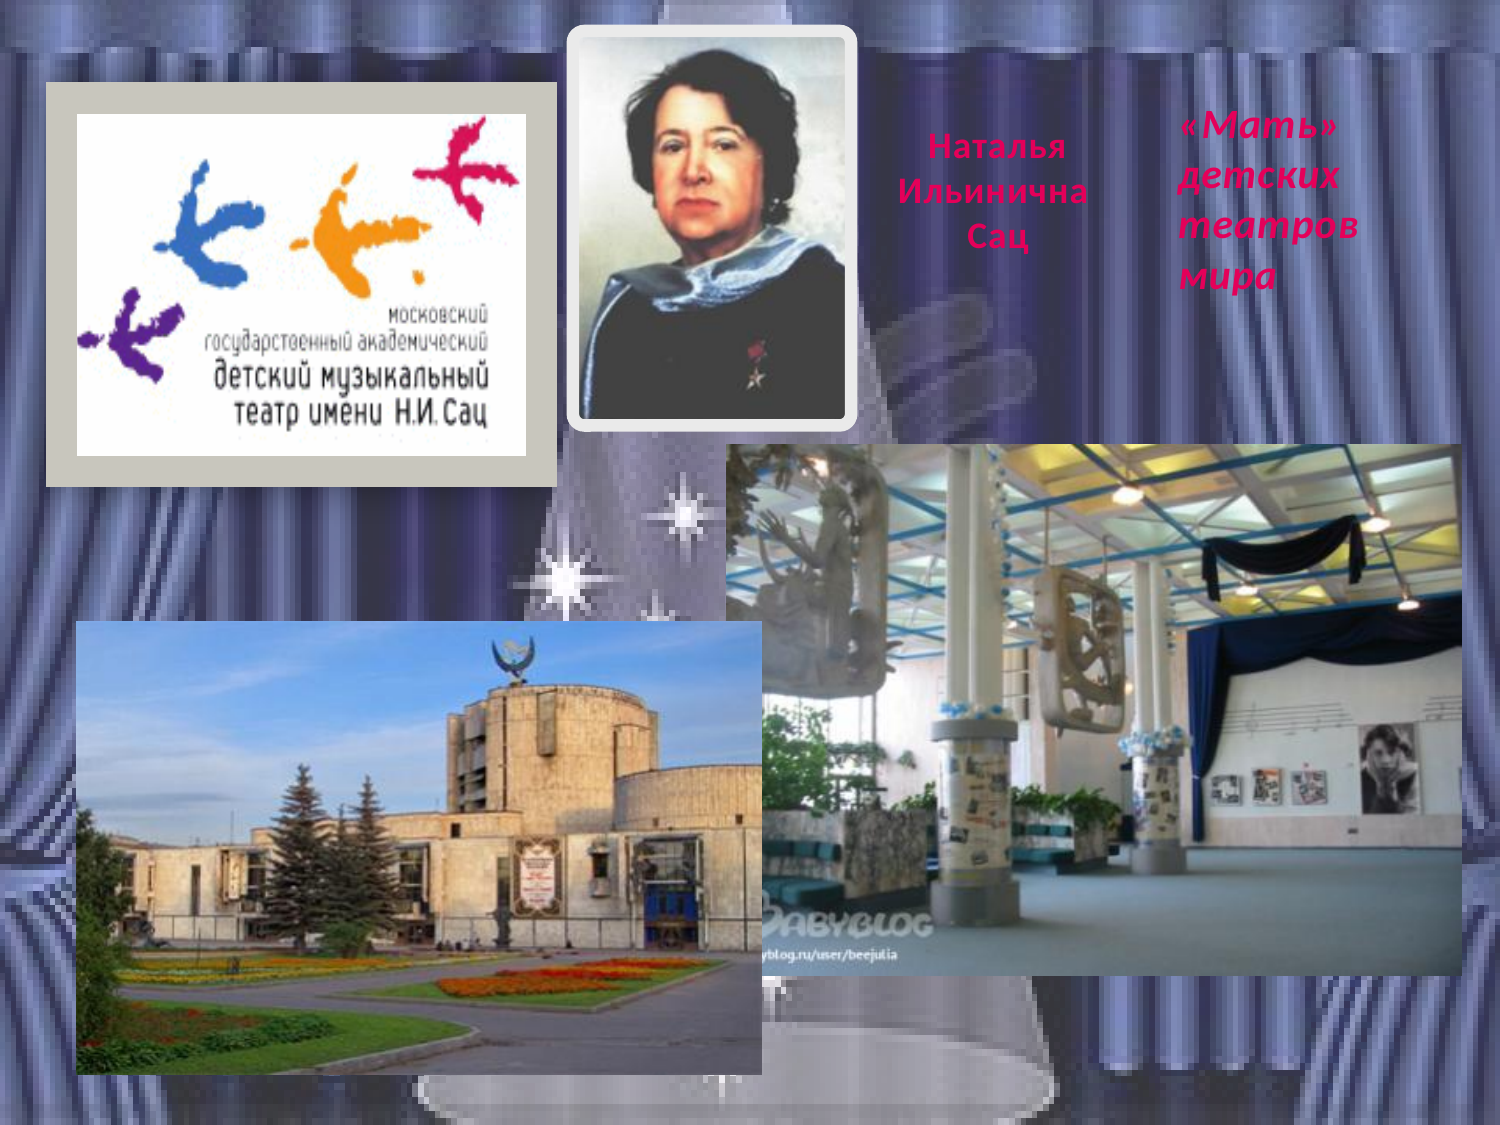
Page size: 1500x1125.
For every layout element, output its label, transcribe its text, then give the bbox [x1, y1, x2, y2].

text_box «Мать» детских театров мира [1163, 89, 1436, 305]
picture [572, 30, 852, 426]
picture [76, 113, 526, 457]
picture [76, 444, 1462, 1075]
text_box Наталья Ильинична Сац [868, 113, 1128, 264]
